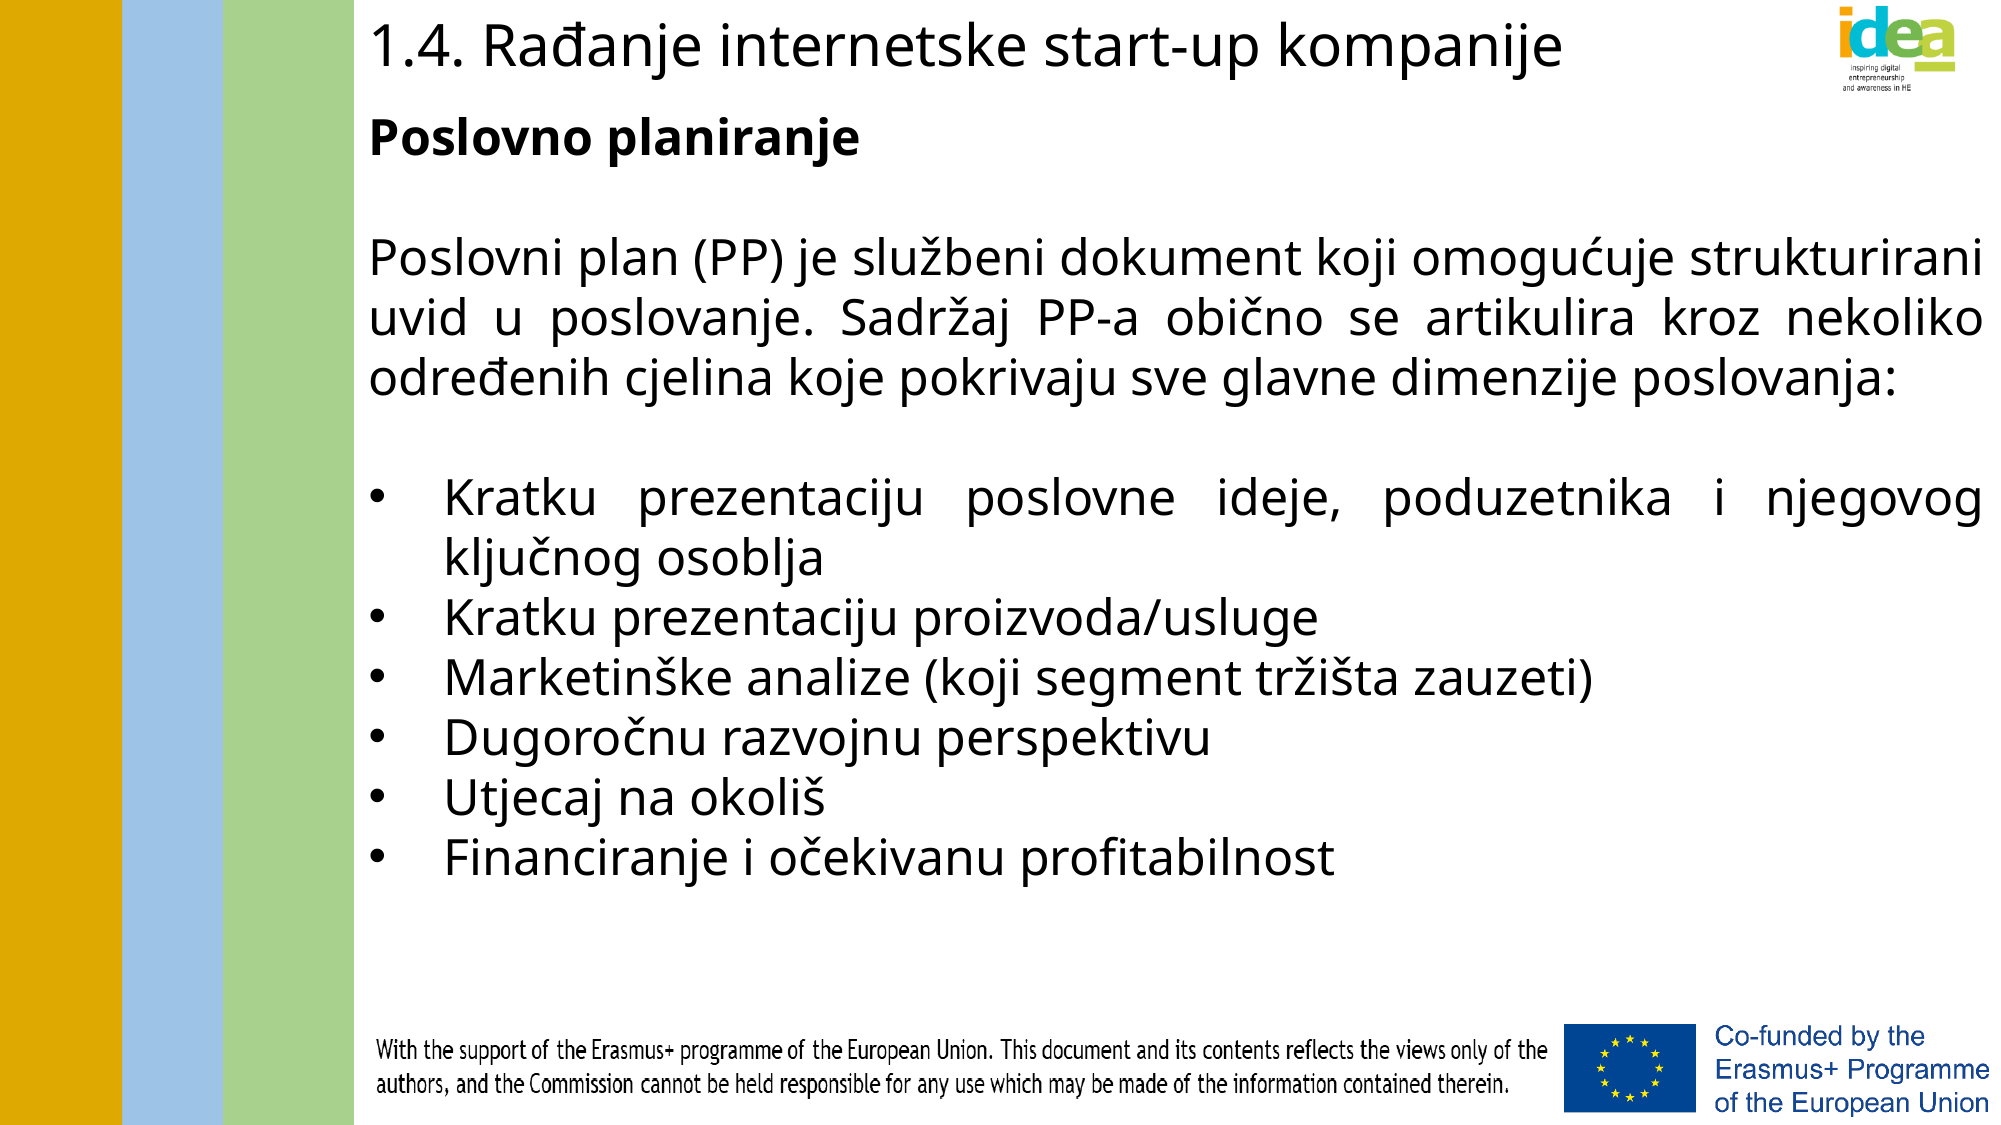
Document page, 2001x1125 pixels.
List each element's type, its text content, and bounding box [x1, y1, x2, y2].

text_box [222, 0, 355, 1125]
picture [363, 1024, 1989, 1118]
picture [1828, 0, 1964, 98]
text_box [0, 0, 123, 1125]
text_box Poslovno planiranje Poslovni plan (PP) je službeni dokument koji omogućuje strukturirani uvid u poslovanje. Sadržaj PP-a obično se artikulira kroz nekoliko određenih cjelina koje pokrivaju sve glavne dimenzije poslovanja: Kratku prezentaciju poslovne ideje, poduzetnika i njegovog ključnog osoblja Kratku prezentaciju proizvoda/usluge Marketinške analize (koji segment tržišta zauzeti) Dugoročnu razvojnu perspektivu Utjecaj na okoliš Financiranje i očekivanu profitabilnost [354, 97, 2000, 893]
text_box 1.4. Rađanje internetske start-up kompanije [353, 0, 1646, 85]
text_box [123, 0, 222, 1125]
